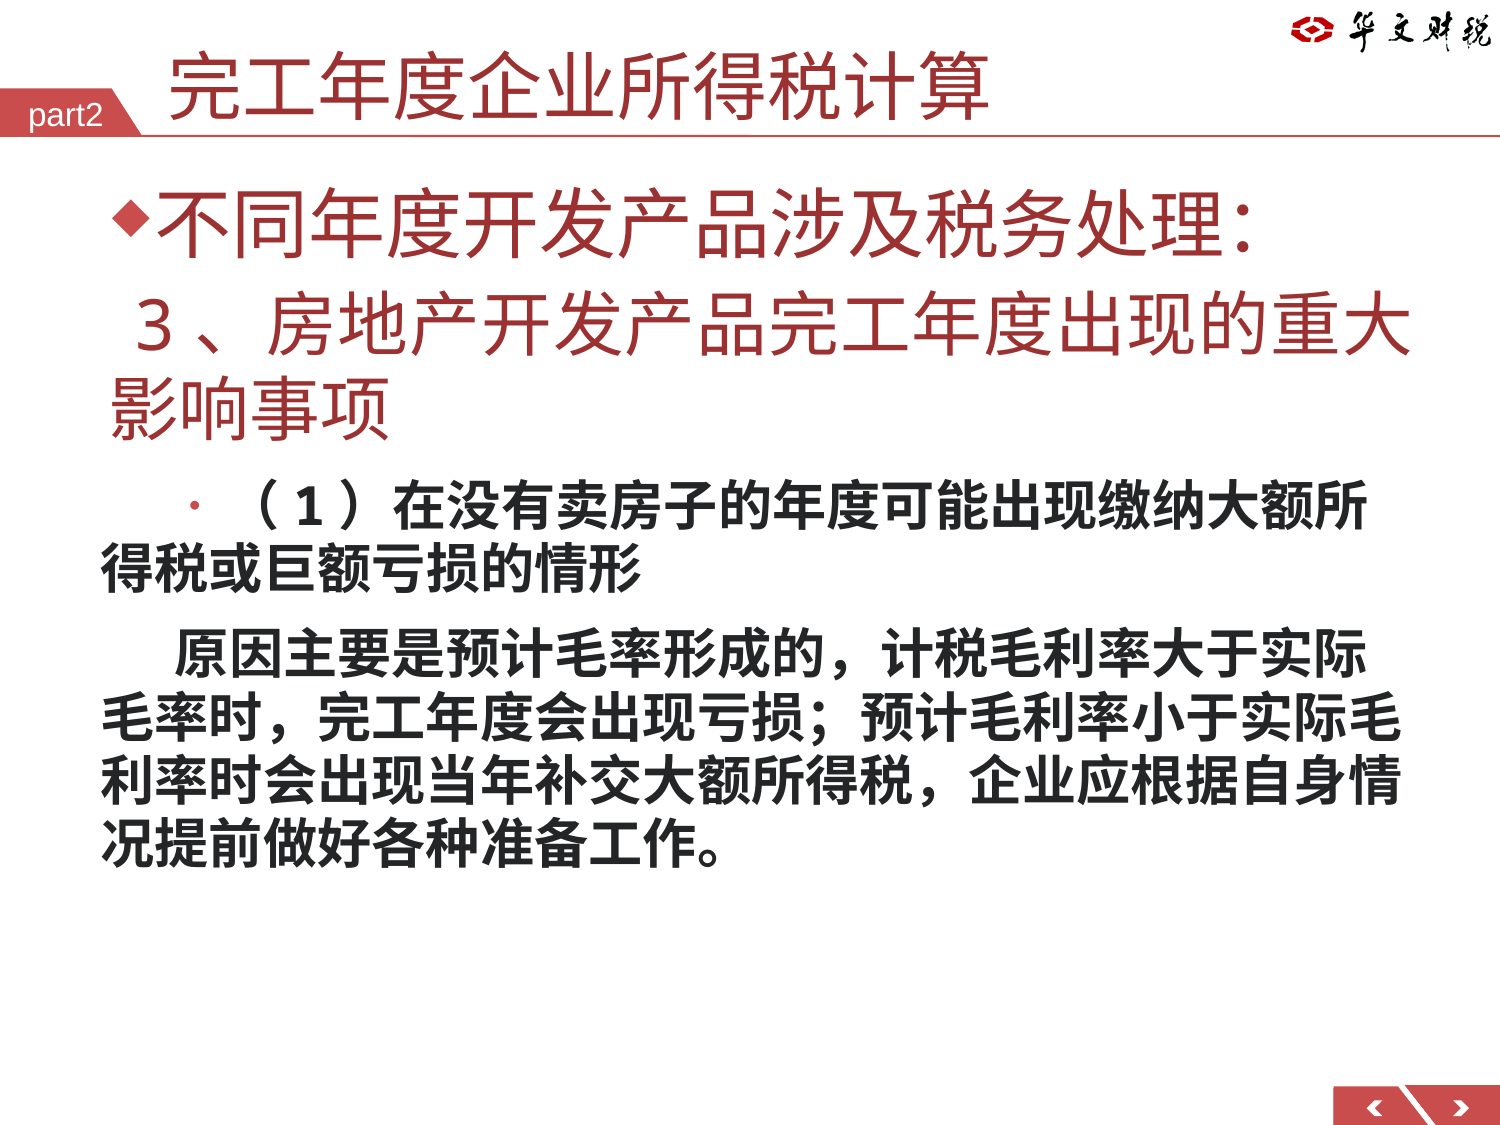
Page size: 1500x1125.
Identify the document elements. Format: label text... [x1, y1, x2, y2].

text_box part2 [0, 88, 132, 137]
picture [1291, 10, 1491, 53]
text_box [1333, 1088, 1427, 1125]
title 完工年度企业所得税计算 [152, 31, 1292, 137]
text_box [1404, 1085, 1500, 1125]
text_box [1453, 1100, 1469, 1117]
text_box [1366, 1100, 1383, 1117]
list 不同年度开发产品涉及税务处理： 3、房地产开发产品完工年度出现的重大影响事项 （1）在没有卖房子的年度可能出现缴纳大额所得税或巨额亏损的情形 原因主要是预计毛率形成的，计税毛利率大于实际毛率时，完工年度会出现亏损；预计毛利率小于实际毛利率时会出现当年补交大额所得税，企业应根据自身情况提前做好各种准备工作。 [85, 172, 1430, 1014]
